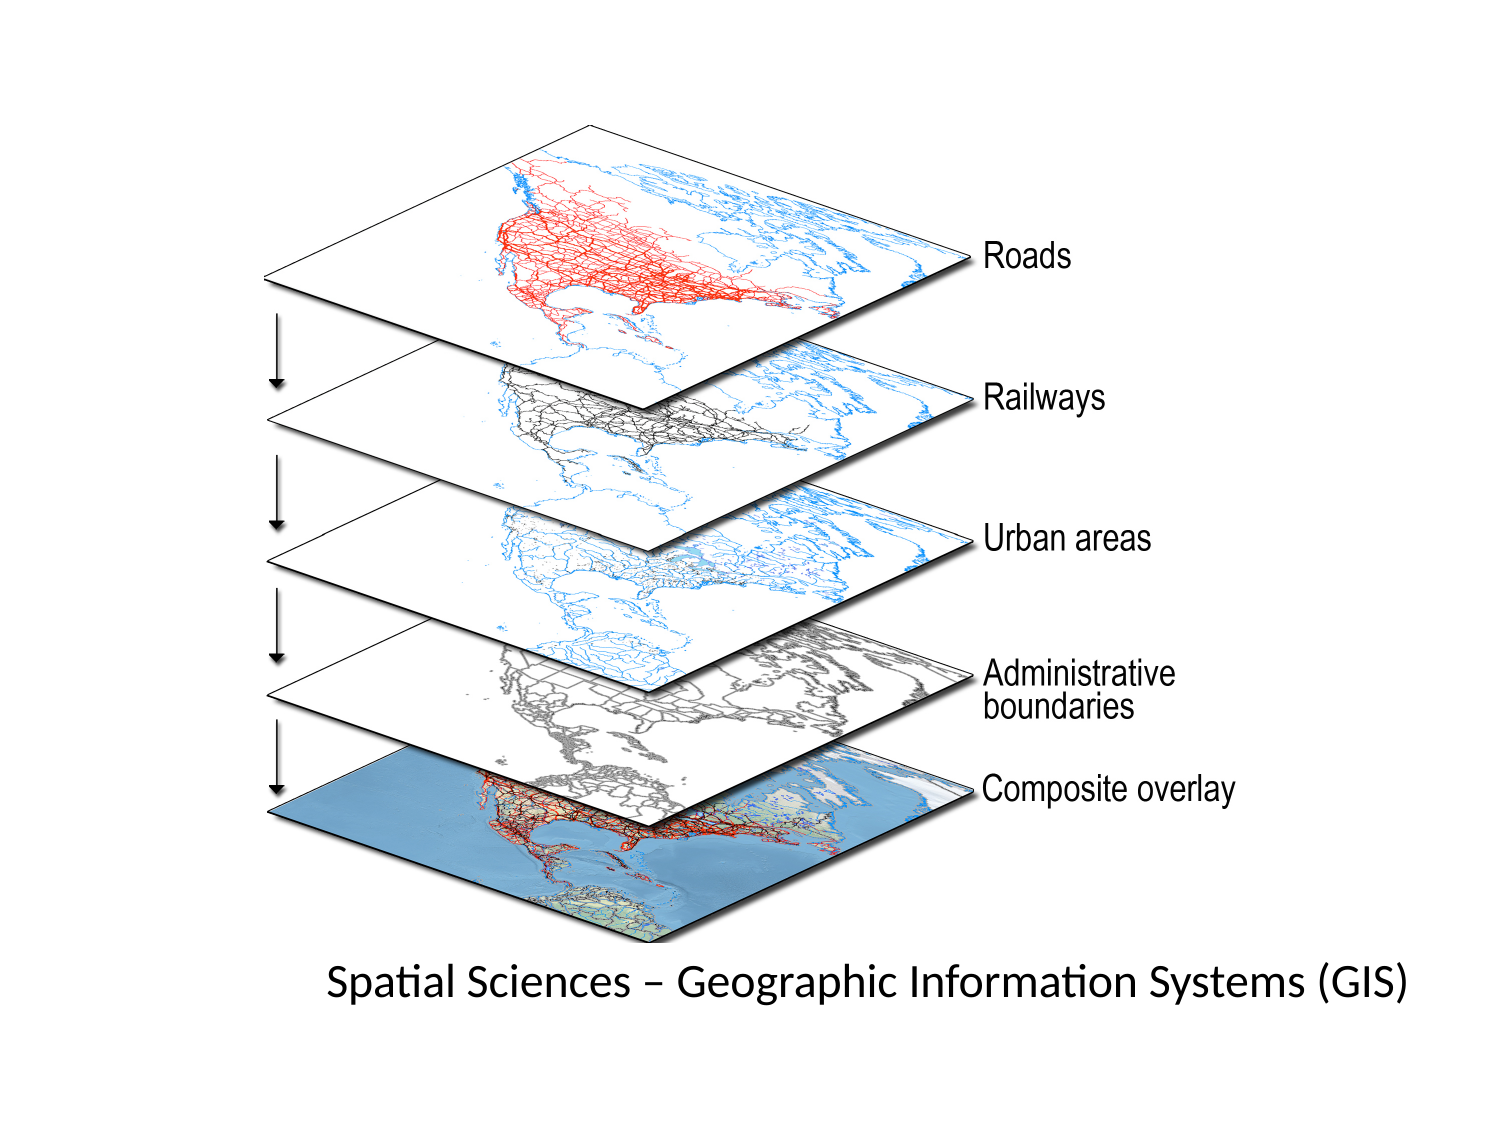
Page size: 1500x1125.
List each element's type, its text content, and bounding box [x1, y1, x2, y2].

list Spatial Sciences – Geographic Information Systems (GIS) [75, 942, 1425, 1054]
picture [264, 125, 1236, 943]
